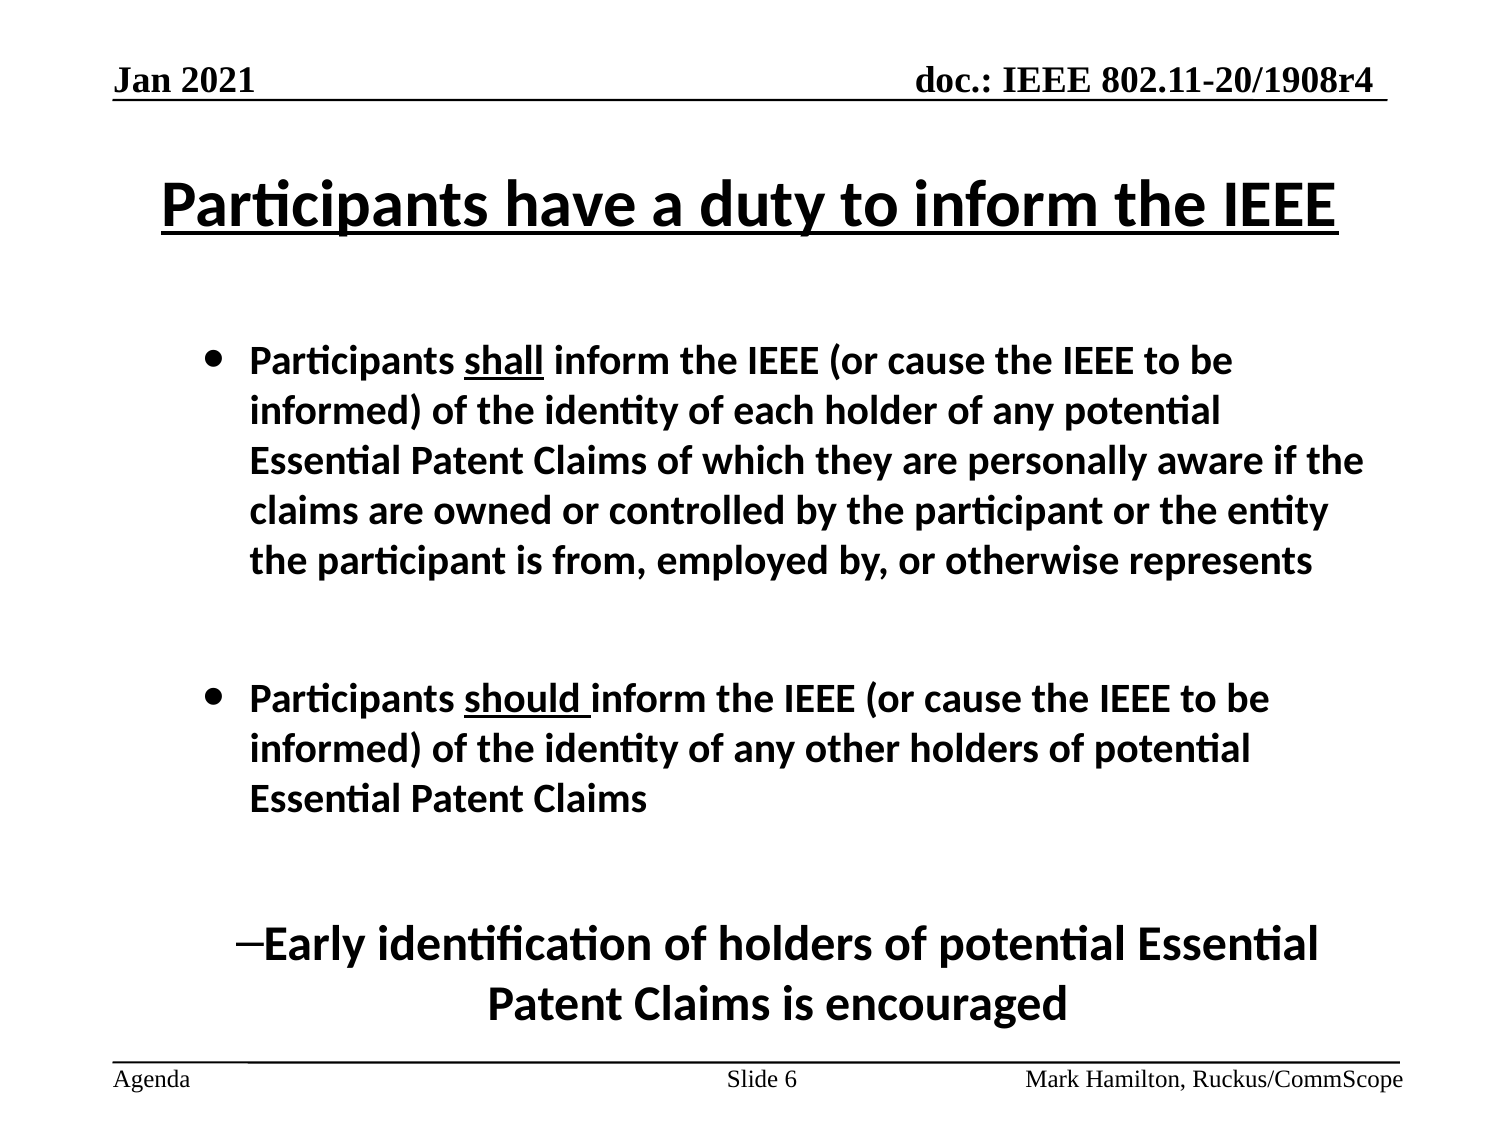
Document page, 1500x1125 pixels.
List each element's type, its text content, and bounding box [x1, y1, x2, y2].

list Participants shall inform the IEEE (or cause the IEEE to be informed) of the identity of each holder of any potential Essential Patent Claims of which they are personally aware if the claims are owned or controlled by the participant or the entity the participant is from, employed by, or otherwise represents Participants should inform the IEEE (or cause the IEEE to be informed) of the identity of any other holders of potential Essential Patent Claims Early identification of holders of potential Essential Patent Claims is encouraged [112, 324, 1388, 1000]
title Participants have a duty to inform the IEEE [112, 112, 1388, 288]
